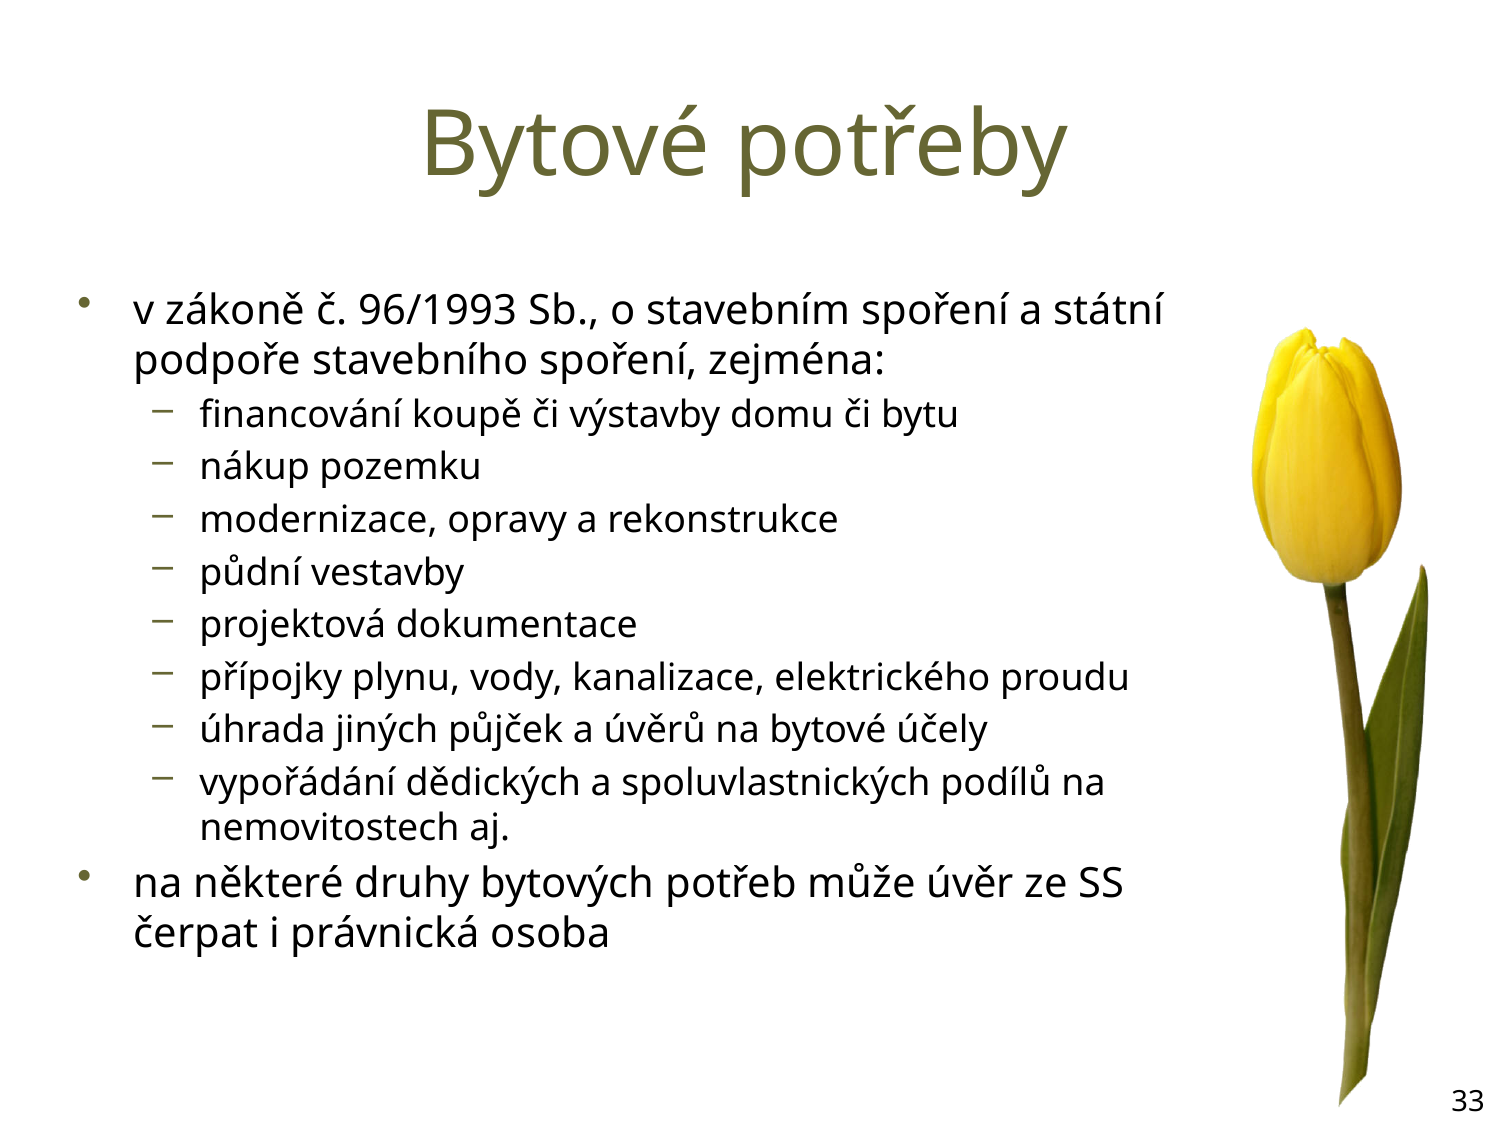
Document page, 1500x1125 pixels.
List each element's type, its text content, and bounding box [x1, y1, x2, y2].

list v zákoně č. 96/1993 Sb., o stavebním spoření a státní podpoře stavebního spoření, zejména: financování koupě či výstavby domu či bytu nákup pozemku modernizace, opravy a rekonstrukce půdní vestavby projektová dokumentace přípojky plynu, vody, kanalizace, elektrického proudu úhrada jiných půjček a úvěrů na bytové účely vypořádání dědických a spoluvlastnických podílů na nemovitostech aj. na některé druhy bytových potřeb může úvěr ze SS čerpat i právnická osoba [62, 274, 1263, 1018]
slide_number 33 [1149, 1074, 1500, 1125]
picture [1187, 312, 1500, 1074]
title Bytové potřeby [62, 44, 1426, 233]
